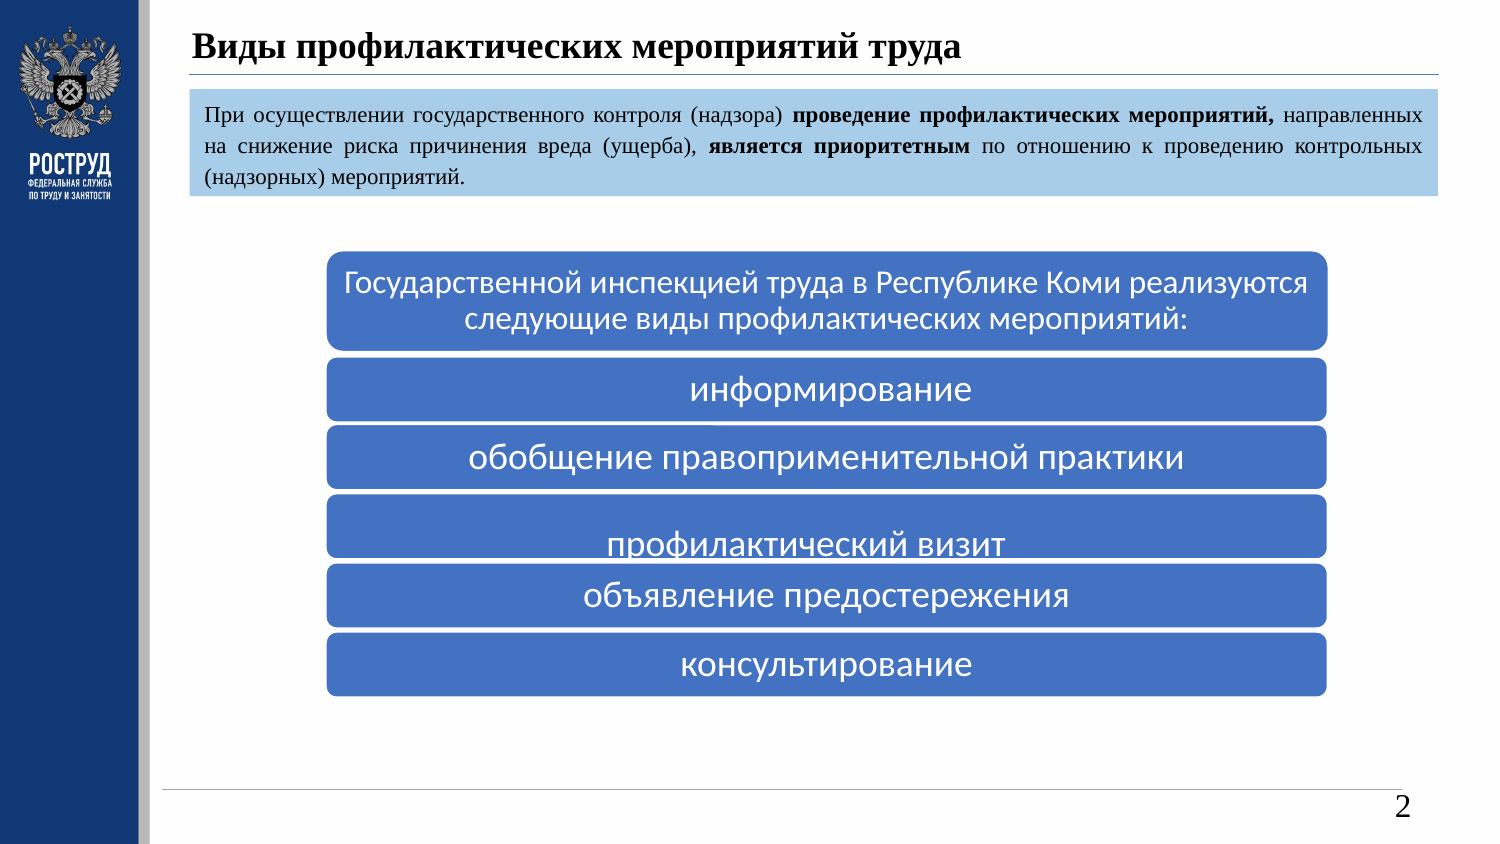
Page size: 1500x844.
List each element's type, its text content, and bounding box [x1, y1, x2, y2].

slide_number 2 [1334, 782, 1425, 827]
text_box При осуществлении государственного контроля (надзора) проведение профилактических мероприятий, направленных на снижение риска причинения вреда (ущерба), является приоритетным по отношению к проведению контрольных (надзорных) мероприятий. [189, 89, 1438, 197]
picture [0, 0, 1500, 844]
text_box Виды профилактических мероприятий труда [177, 13, 1364, 73]
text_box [185, 250, 1329, 844]
